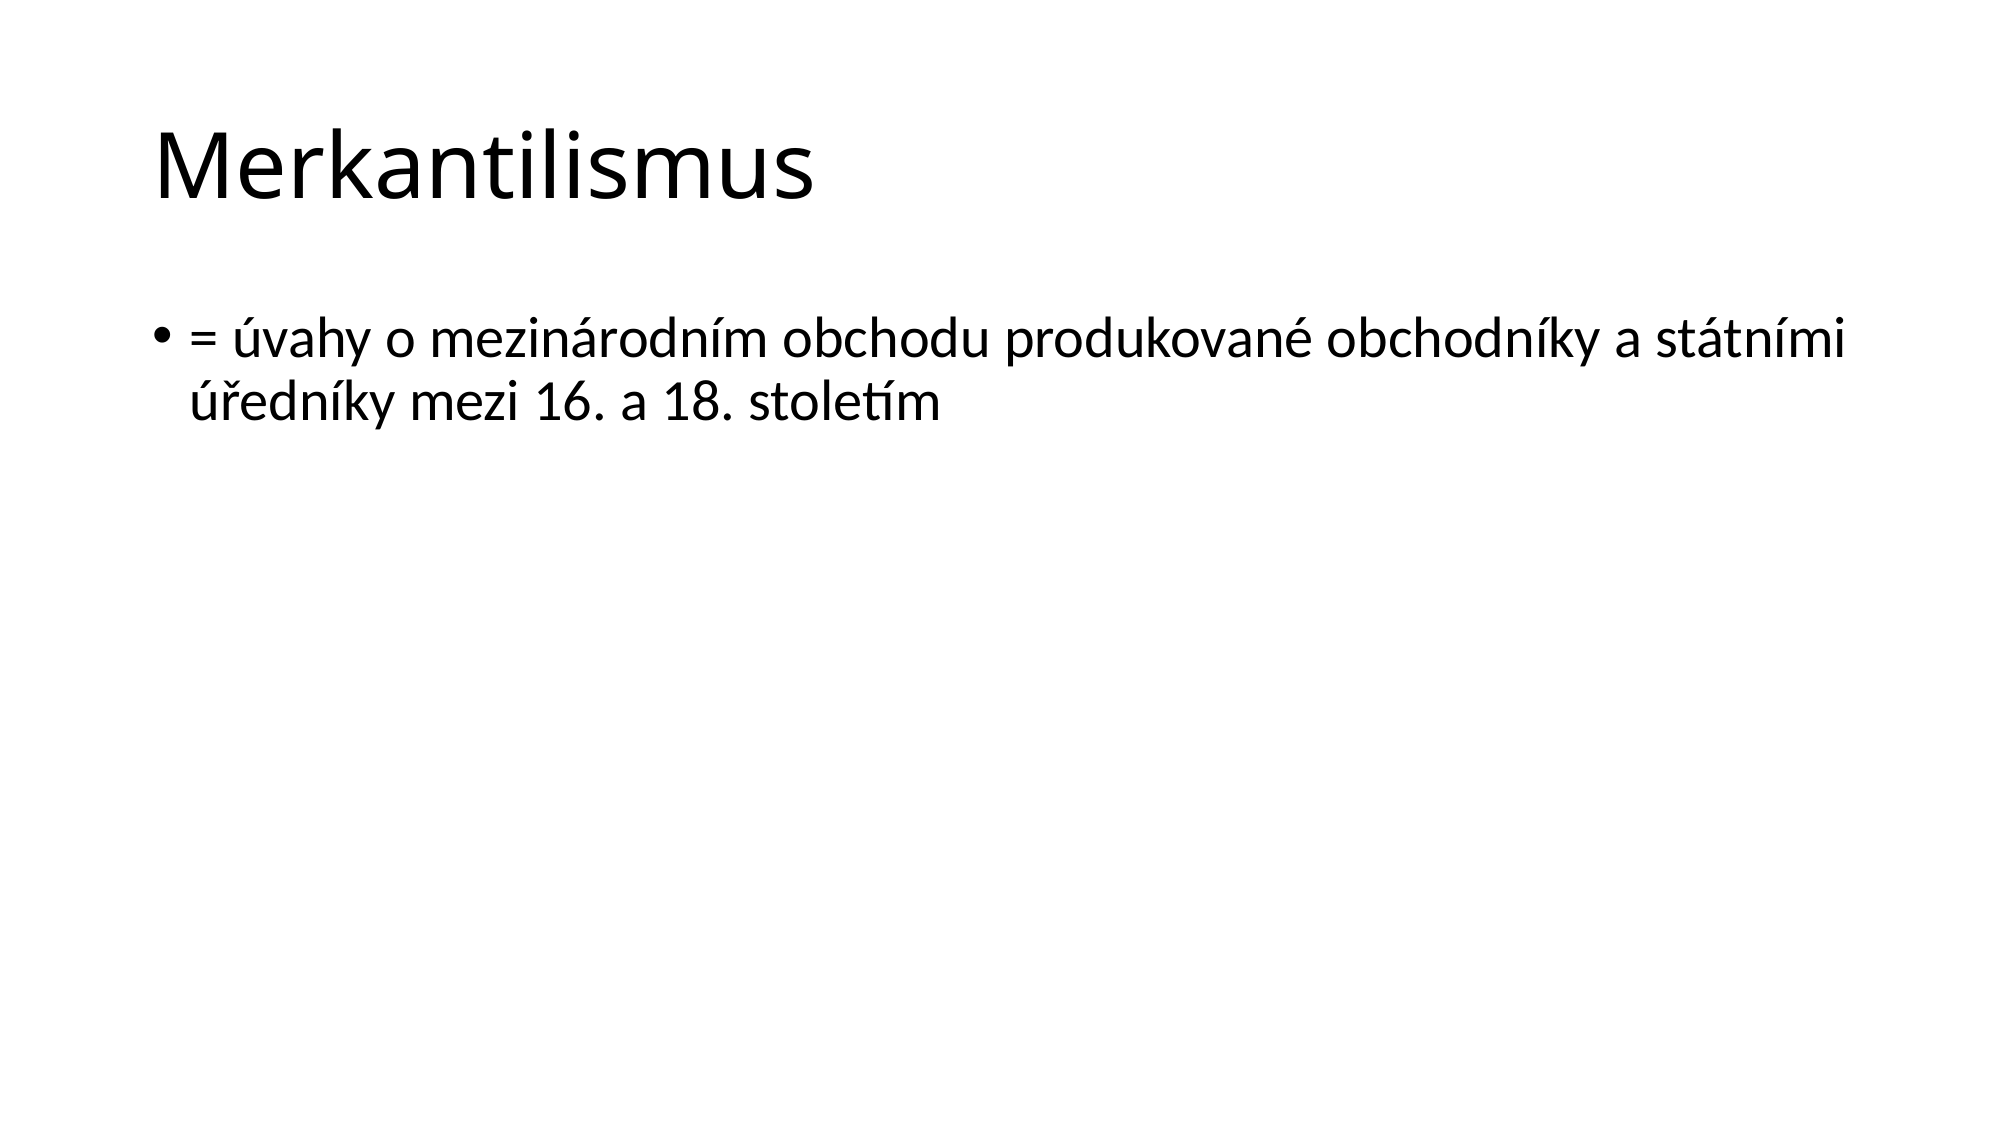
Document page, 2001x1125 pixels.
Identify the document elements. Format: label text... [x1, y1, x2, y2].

title Merkantilismus [137, 59, 1863, 278]
list = úvahy o mezinárodním obchodu produkované obchodníky a státními úředníky mezi 16. a 18. stoletím [137, 299, 1863, 1014]
